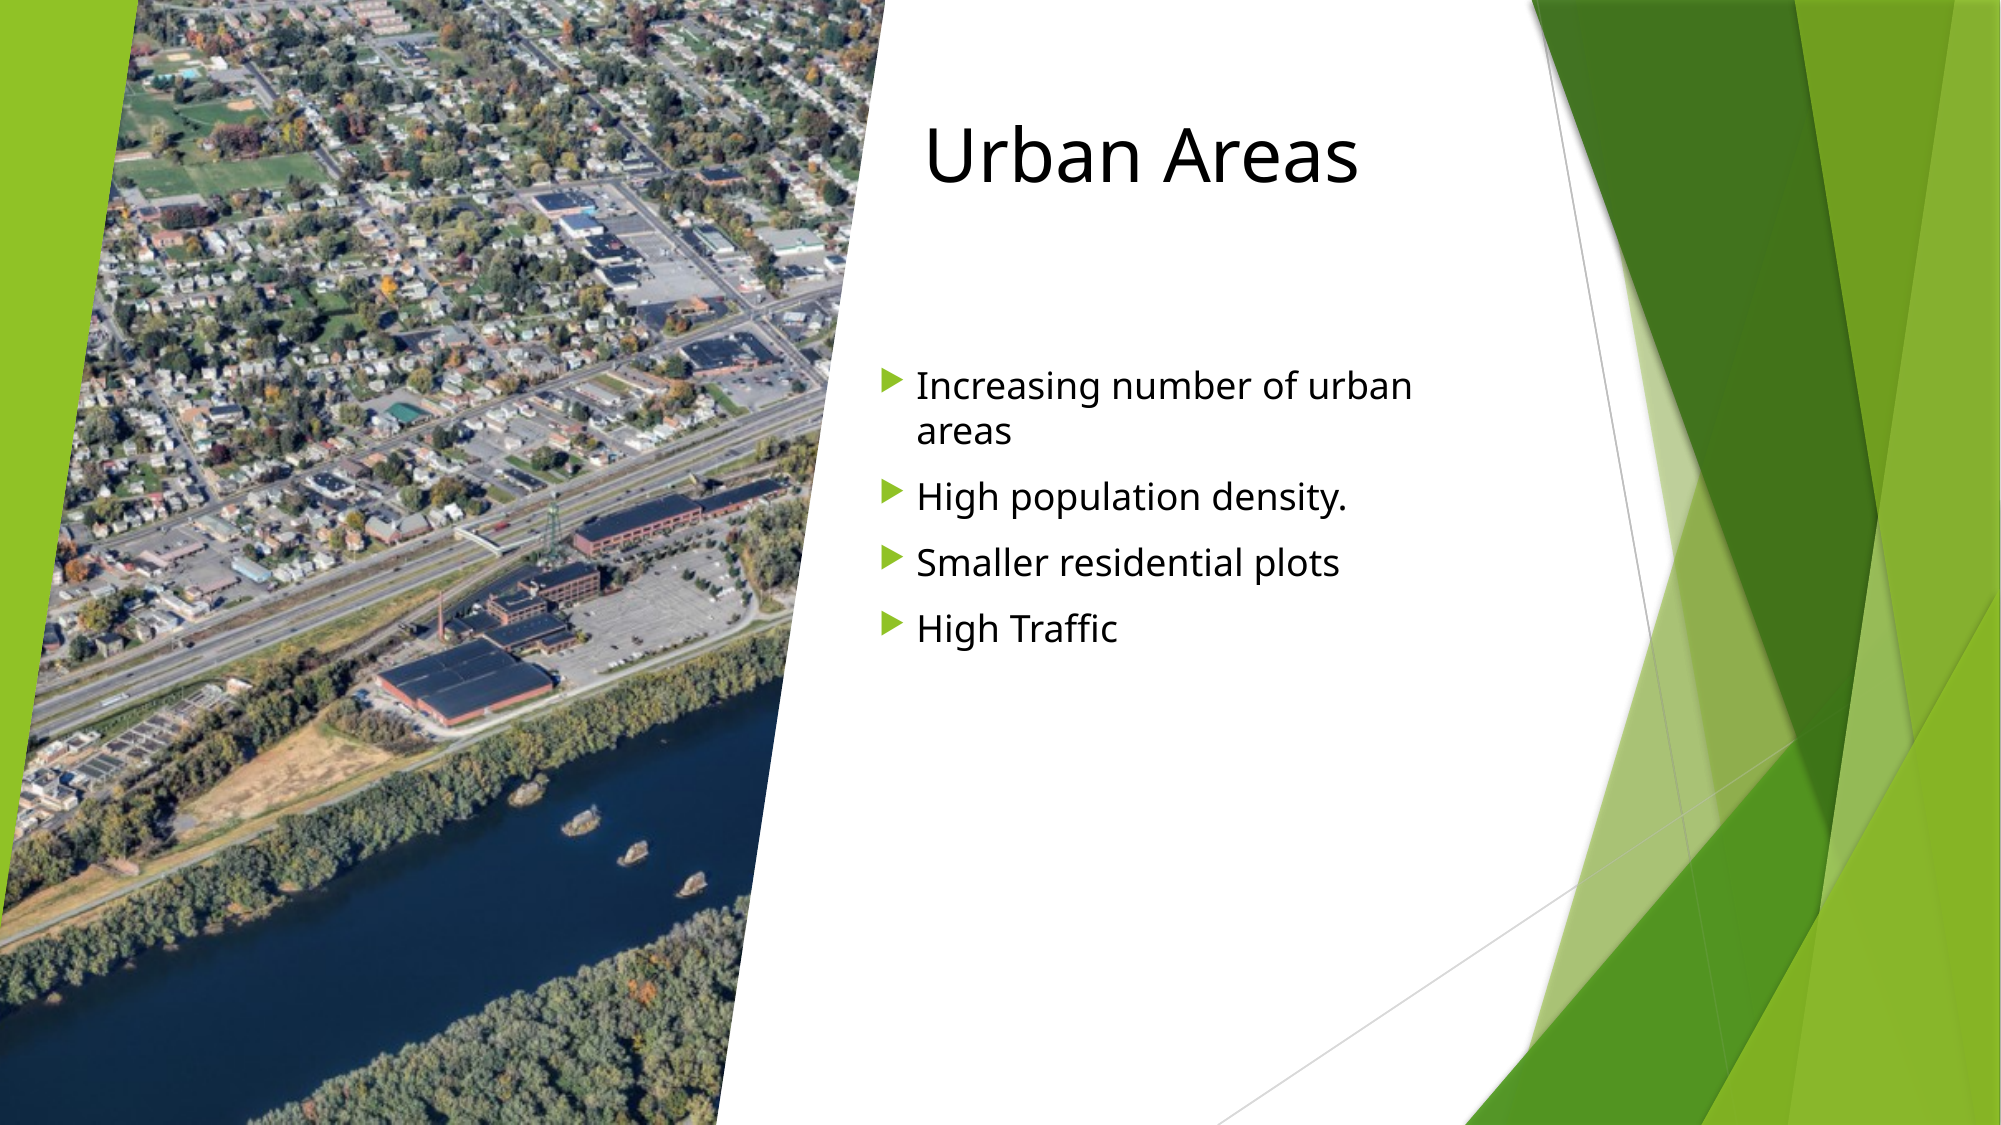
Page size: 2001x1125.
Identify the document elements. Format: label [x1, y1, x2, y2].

picture [0, 0, 886, 1125]
text_box [887, 0, 2000, 1125]
